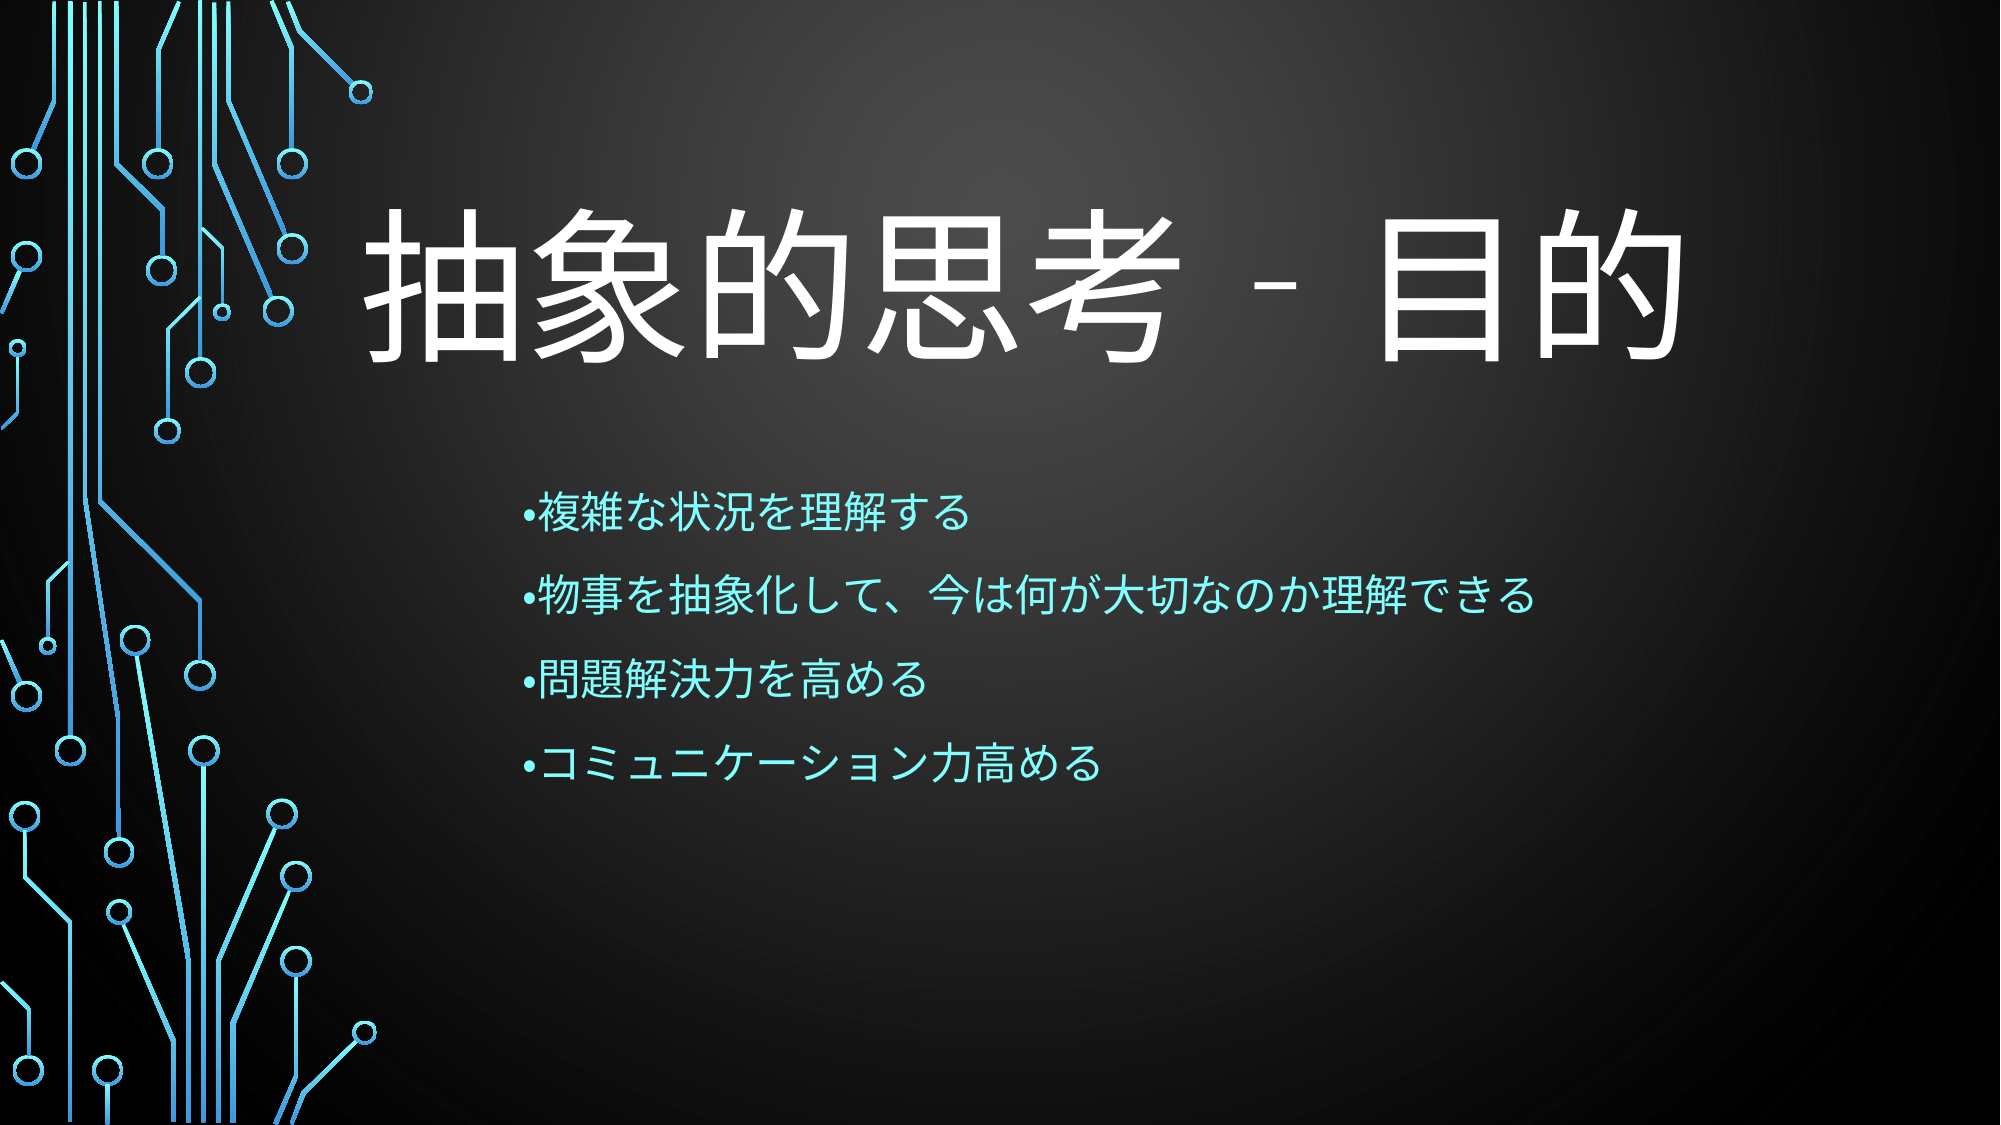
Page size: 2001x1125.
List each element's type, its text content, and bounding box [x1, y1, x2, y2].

picture [96, 1059, 120, 1082]
picture [15, 684, 38, 708]
picture [284, 949, 308, 973]
picture [15, 245, 38, 268]
title 抽象的思考‐目的 [344, 172, 1809, 394]
subtitle ・複雑な状況を理解する ・物事を抽象化して、今は何が大切なのか理解できる ・問題解決力を高める ・コミュニケーション力高める [507, 466, 1689, 996]
picture [280, 152, 304, 176]
picture [0, 0, 2000, 1125]
picture [356, 1024, 373, 1041]
picture [16, 1059, 40, 1082]
